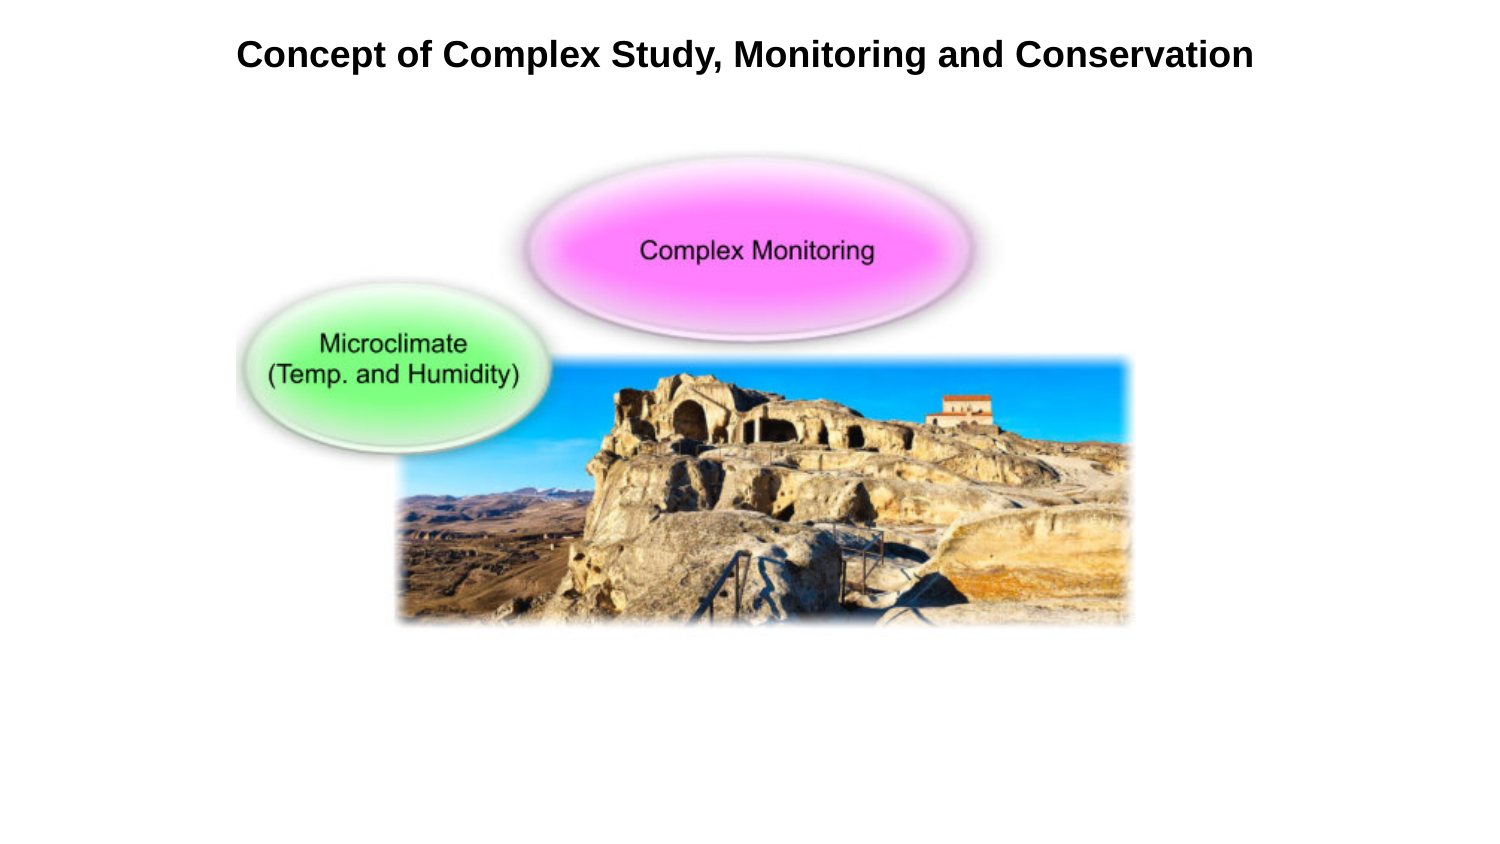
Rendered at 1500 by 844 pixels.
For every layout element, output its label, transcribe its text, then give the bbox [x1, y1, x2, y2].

picture [235, 88, 1264, 819]
text_box Concept of Complex Study, Monitoring and Conservation [14, 14, 1477, 89]
